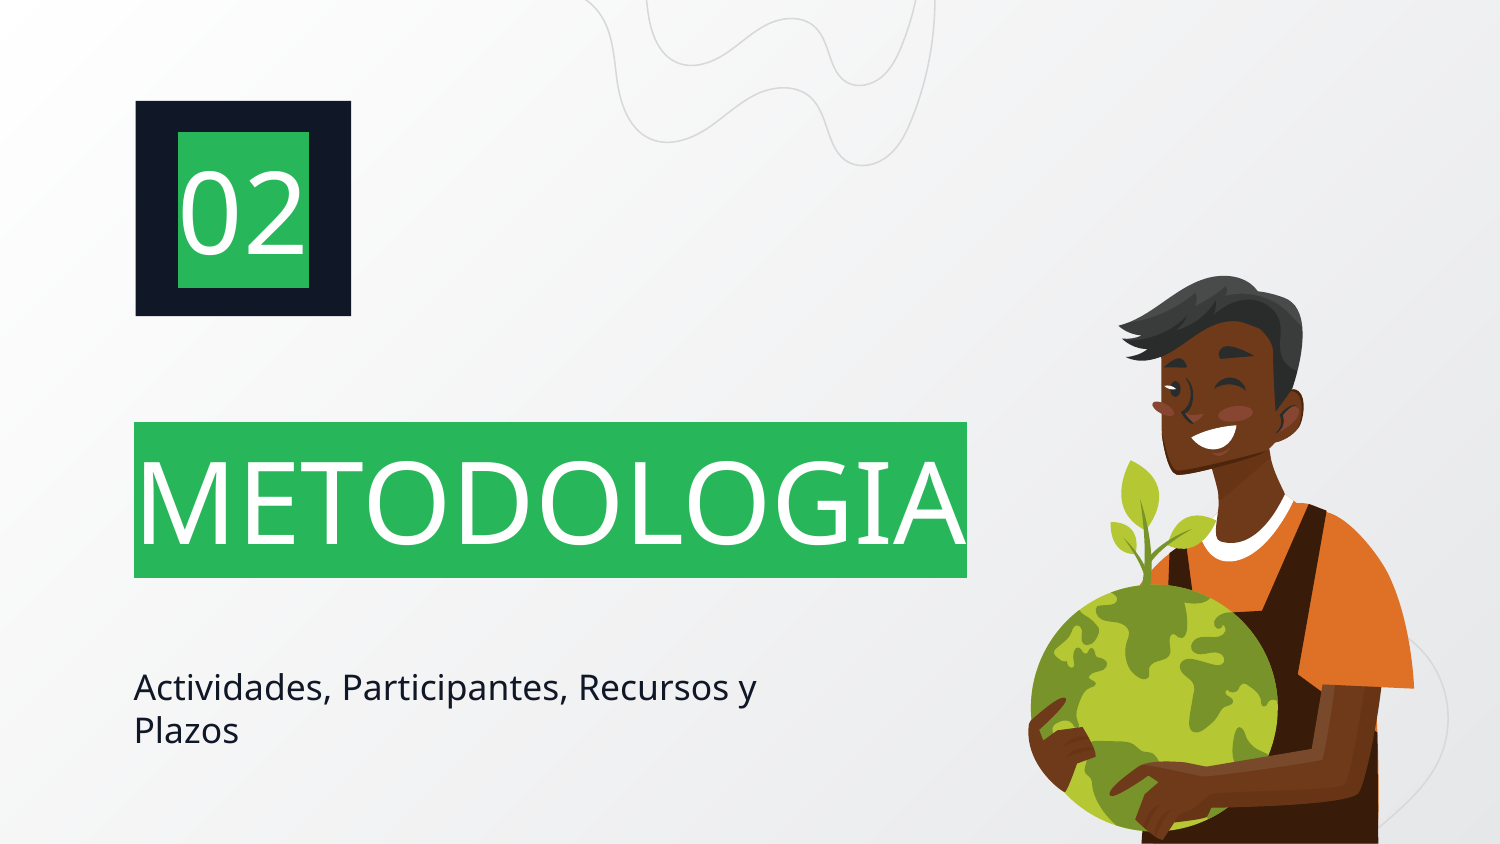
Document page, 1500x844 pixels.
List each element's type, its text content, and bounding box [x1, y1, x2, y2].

title 02 [135, 132, 352, 285]
title METODOLOGIA [118, 374, 1023, 623]
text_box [1028, 275, 1415, 844]
subtitle Actividades, Participantes, Recursos y Plazos [118, 650, 885, 766]
text_box [135, 100, 352, 132]
text_box [135, 285, 352, 317]
